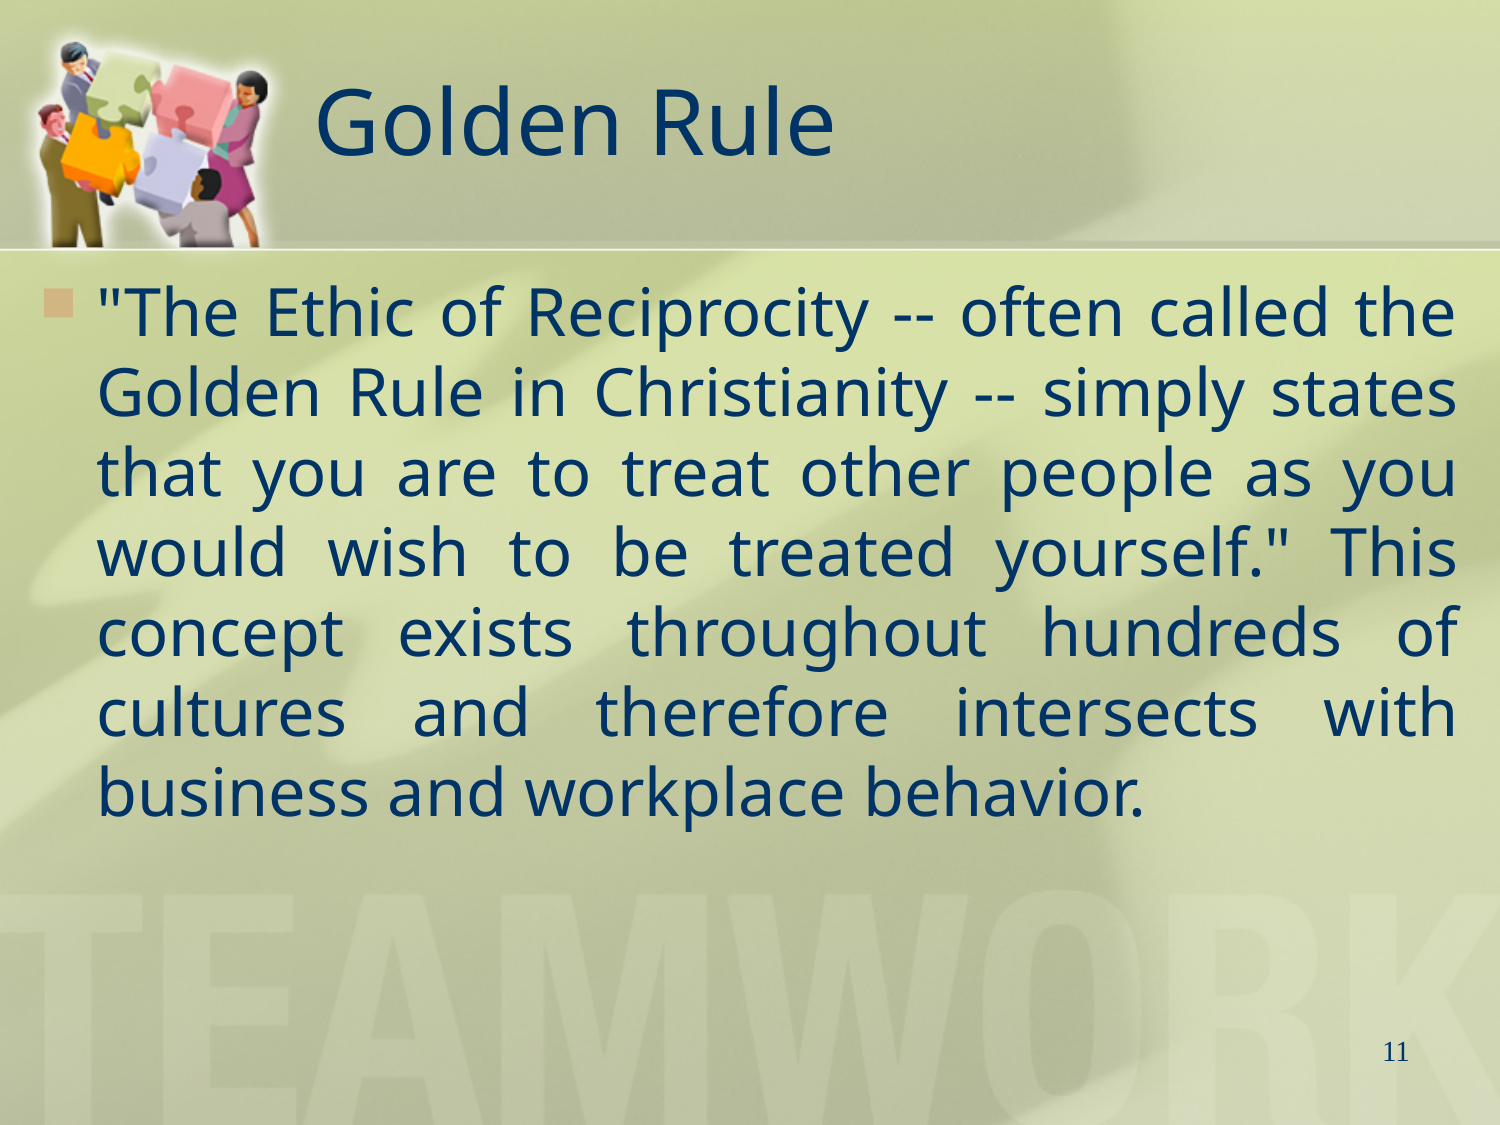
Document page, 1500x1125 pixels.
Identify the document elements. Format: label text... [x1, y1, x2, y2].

picture [0, 0, 1500, 1125]
title Golden Rule [298, 24, 1476, 213]
slide_number 11 [1074, 1024, 1426, 1103]
list "The Ethic of Reciprocity -- often called the Golden Rule in Christianity -- simply states that you are to treat other people as you would wish to be treated yourself." This concept exists throughout hundreds of cultures and therefore intersects with business and workplace behavior. [24, 262, 1476, 1101]
